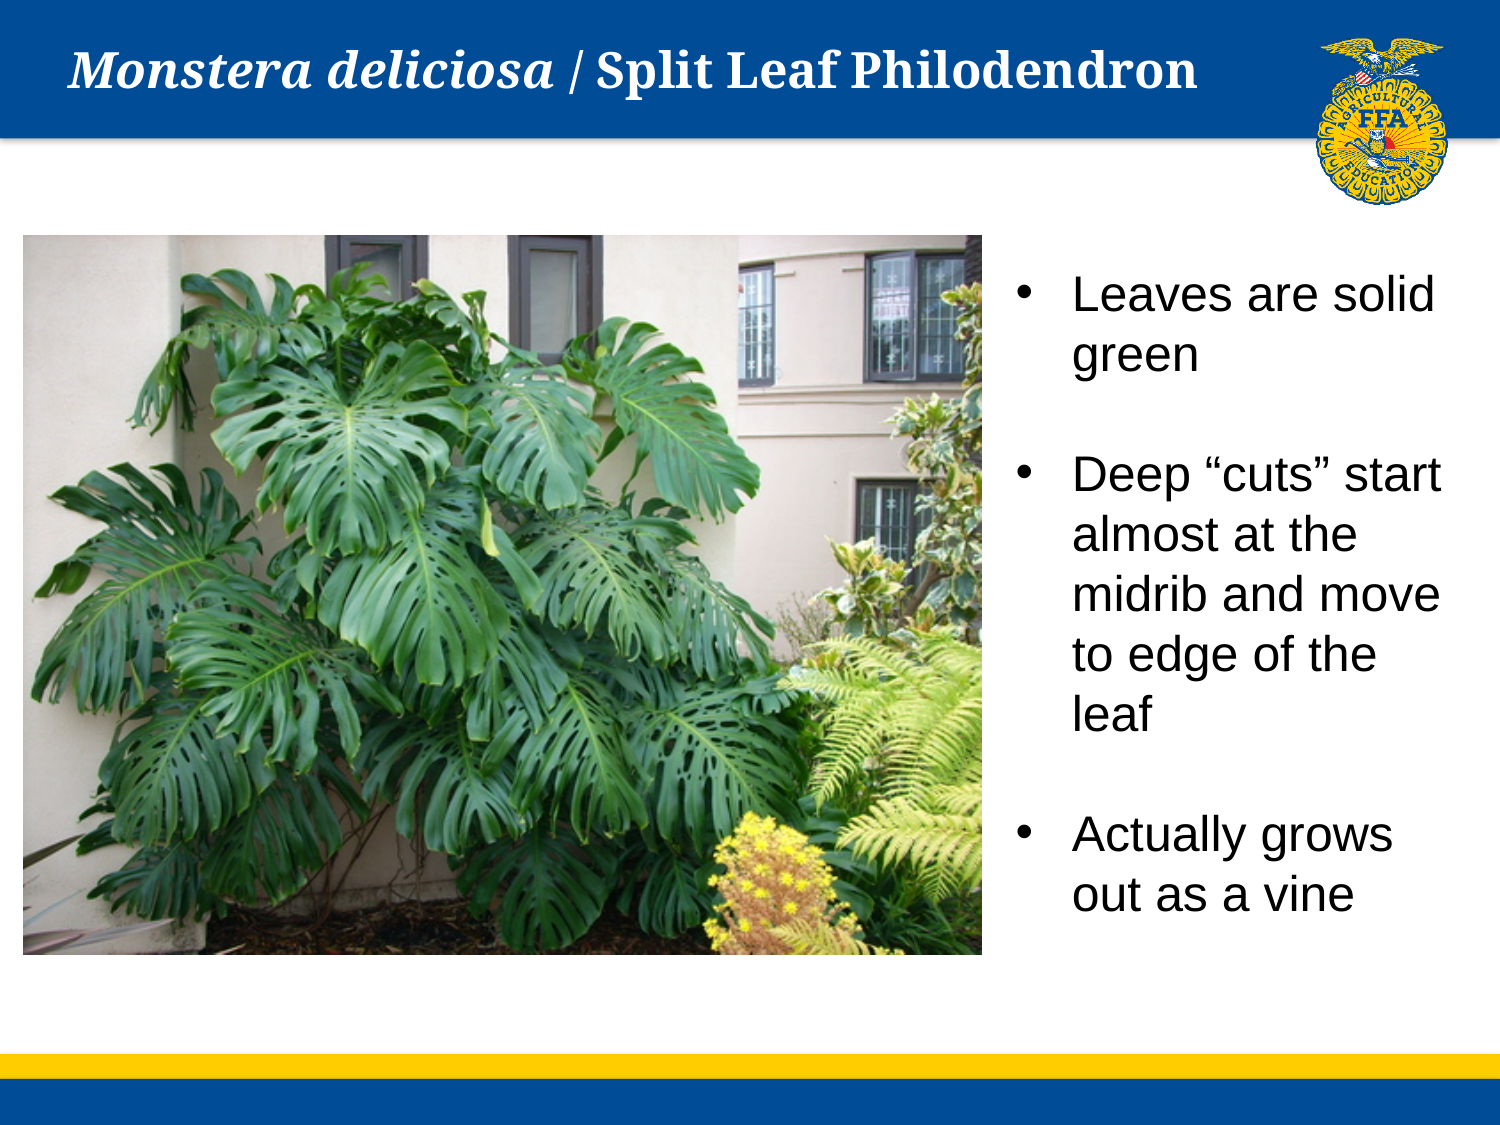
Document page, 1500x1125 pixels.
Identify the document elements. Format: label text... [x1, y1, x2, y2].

picture [23, 235, 982, 955]
title Monstera deliciosa / Split Leaf Philodendron [53, 31, 1404, 184]
picture [1291, 12, 1472, 229]
text_box Leaves are solid green Deep “cuts” start almost at the midrib and move to edge of the leaf Actually grows out as a vine [1000, 254, 1478, 930]
